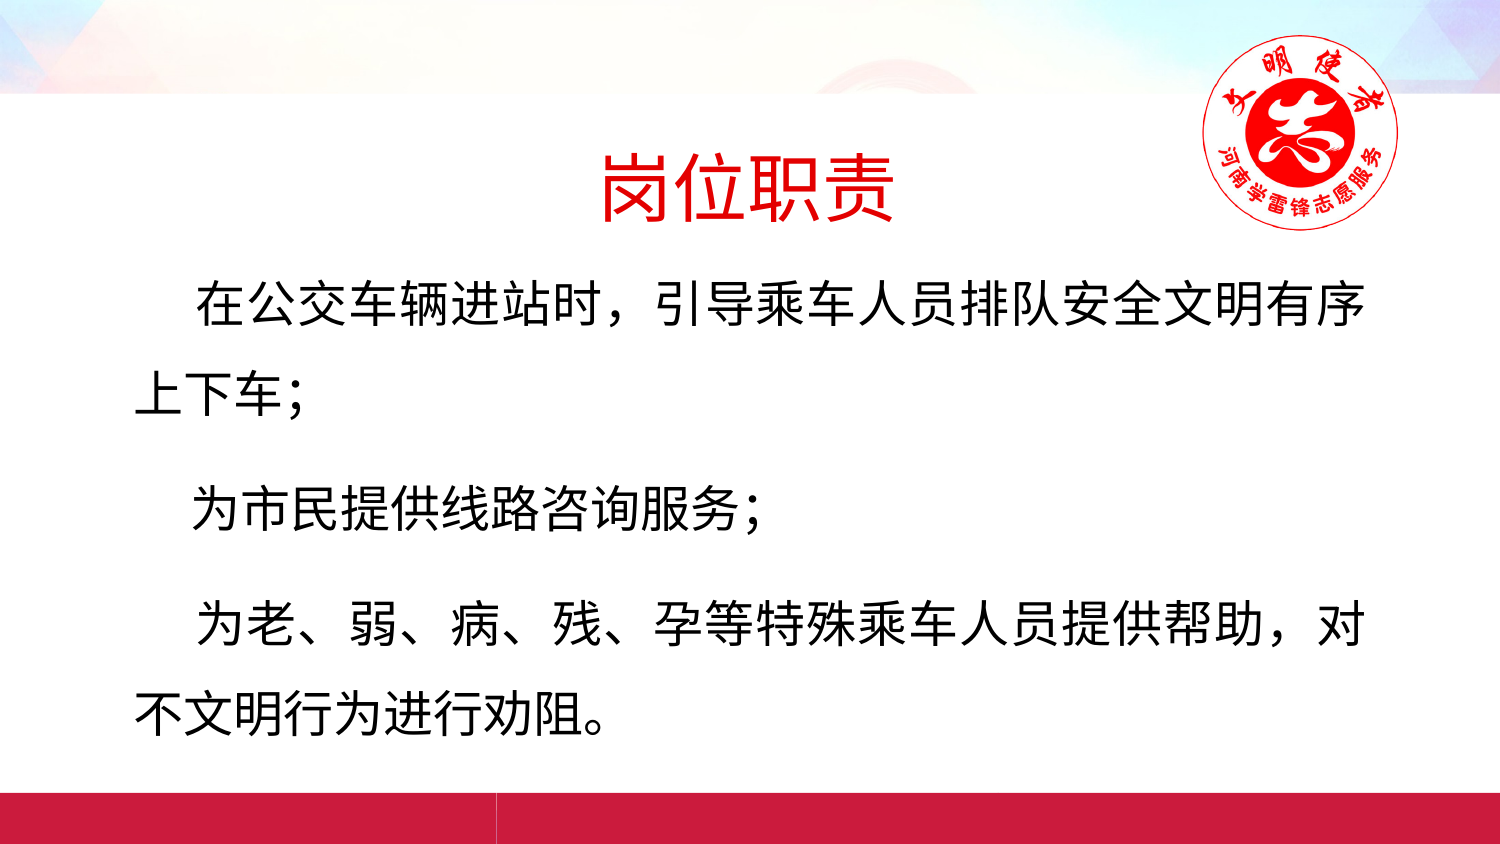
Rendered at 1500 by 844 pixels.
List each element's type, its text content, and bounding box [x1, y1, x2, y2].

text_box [0, 792, 1500, 844]
text_box 在公交车辆进站时，引导乘车人员排队安全文明有序上下车； 为市民提供线路咨询服务； 为老、弱、病、残、孕等特殊乘车人员提供帮助，对不文明行为进行劝阻。 [122, 236, 1378, 748]
picture [0, 0, 1500, 237]
text_box 岗位职责 [582, 107, 913, 239]
